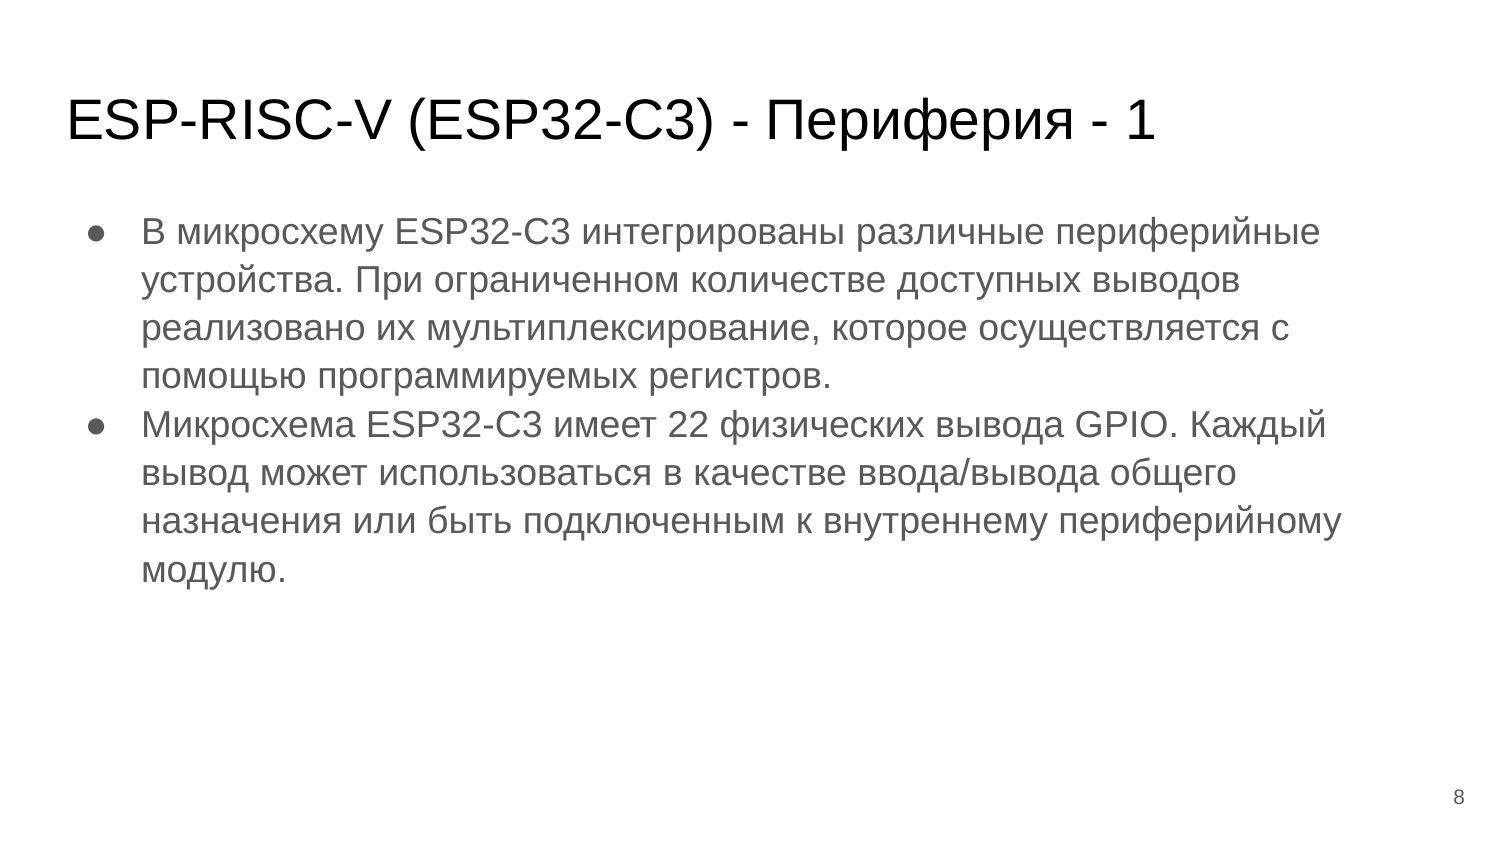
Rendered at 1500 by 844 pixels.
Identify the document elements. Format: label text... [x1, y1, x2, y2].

title ESP-RISC-V (ESP32-C3) - Периферия - 1 [51, 72, 1449, 167]
list В микросхему ESP32-C3 интегрированы различные периферийные устройства. При ограниченном количестве доступных выводов реализовано их мультиплексирование, которое осуществляется с помощью программируемых регистров. Микросхема ESP32-C3 имеет 22 физических вывода GPIO. Каждый вывод может использоваться в качестве ввода/вывода общего назначения или быть подключенным к внутреннему периферийному модулю. [51, 189, 1449, 750]
slide_number ‹#› [1389, 764, 1480, 830]
